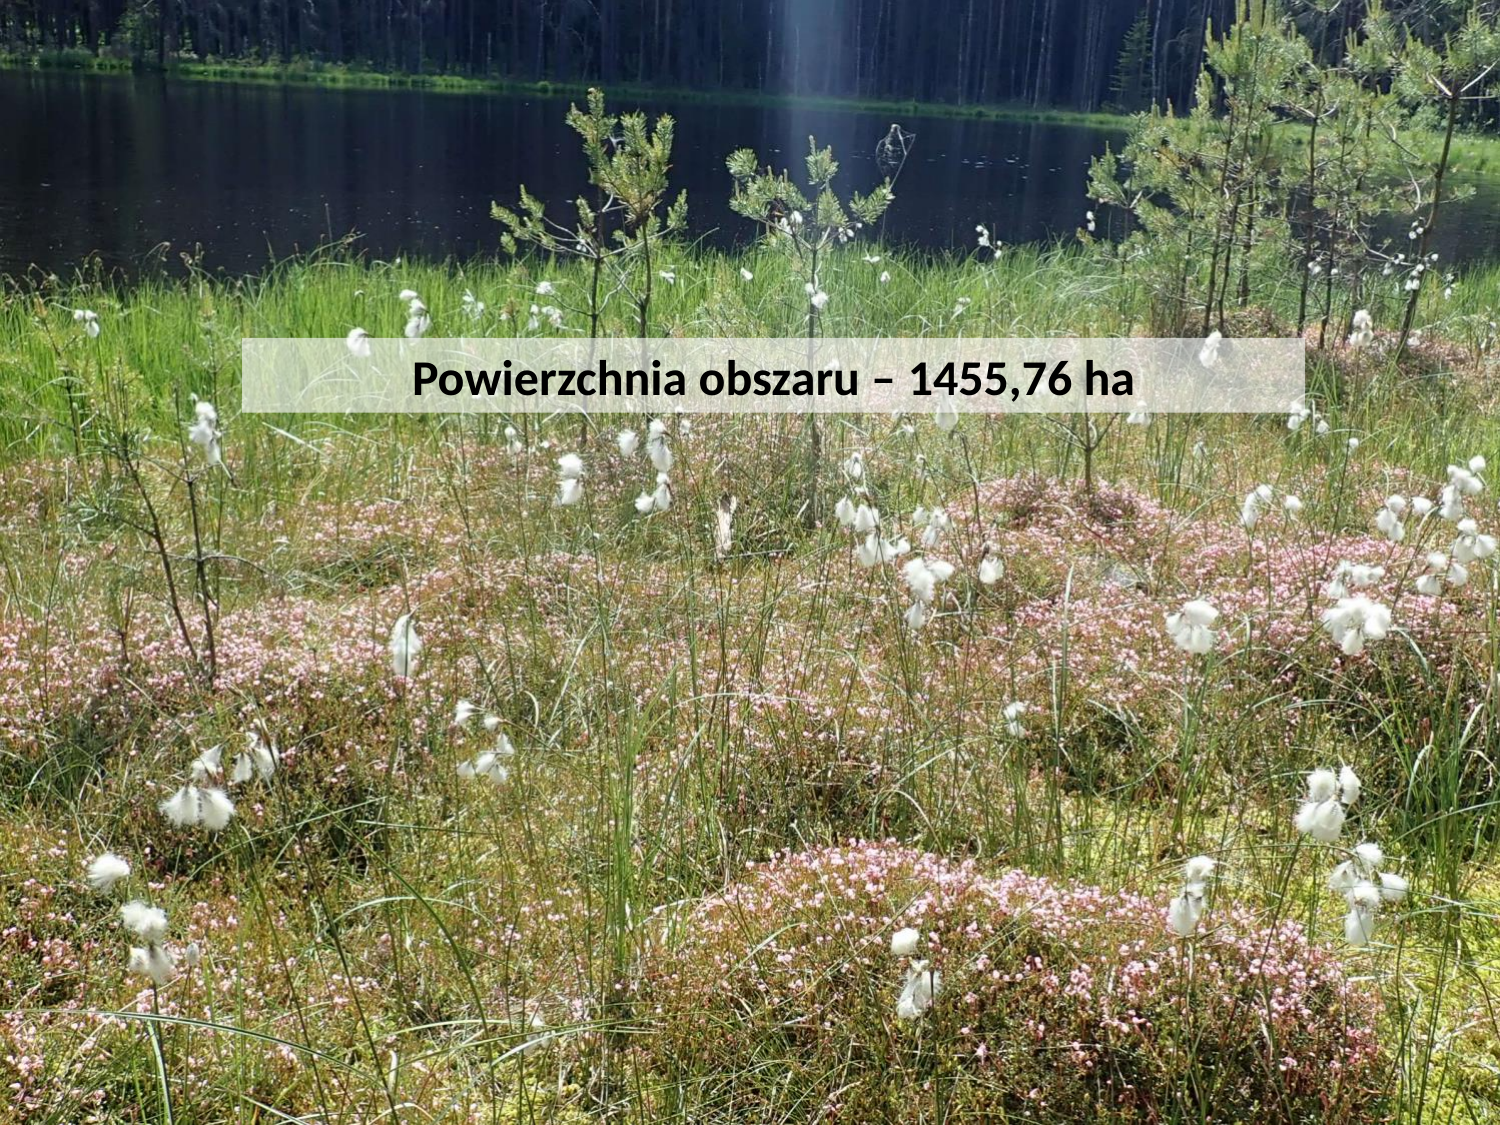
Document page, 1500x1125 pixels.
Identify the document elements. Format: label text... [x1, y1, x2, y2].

text_box Powierzchnia obszaru – 1455,76 ha [240, 336, 1307, 415]
picture [0, 0, 1500, 1125]
